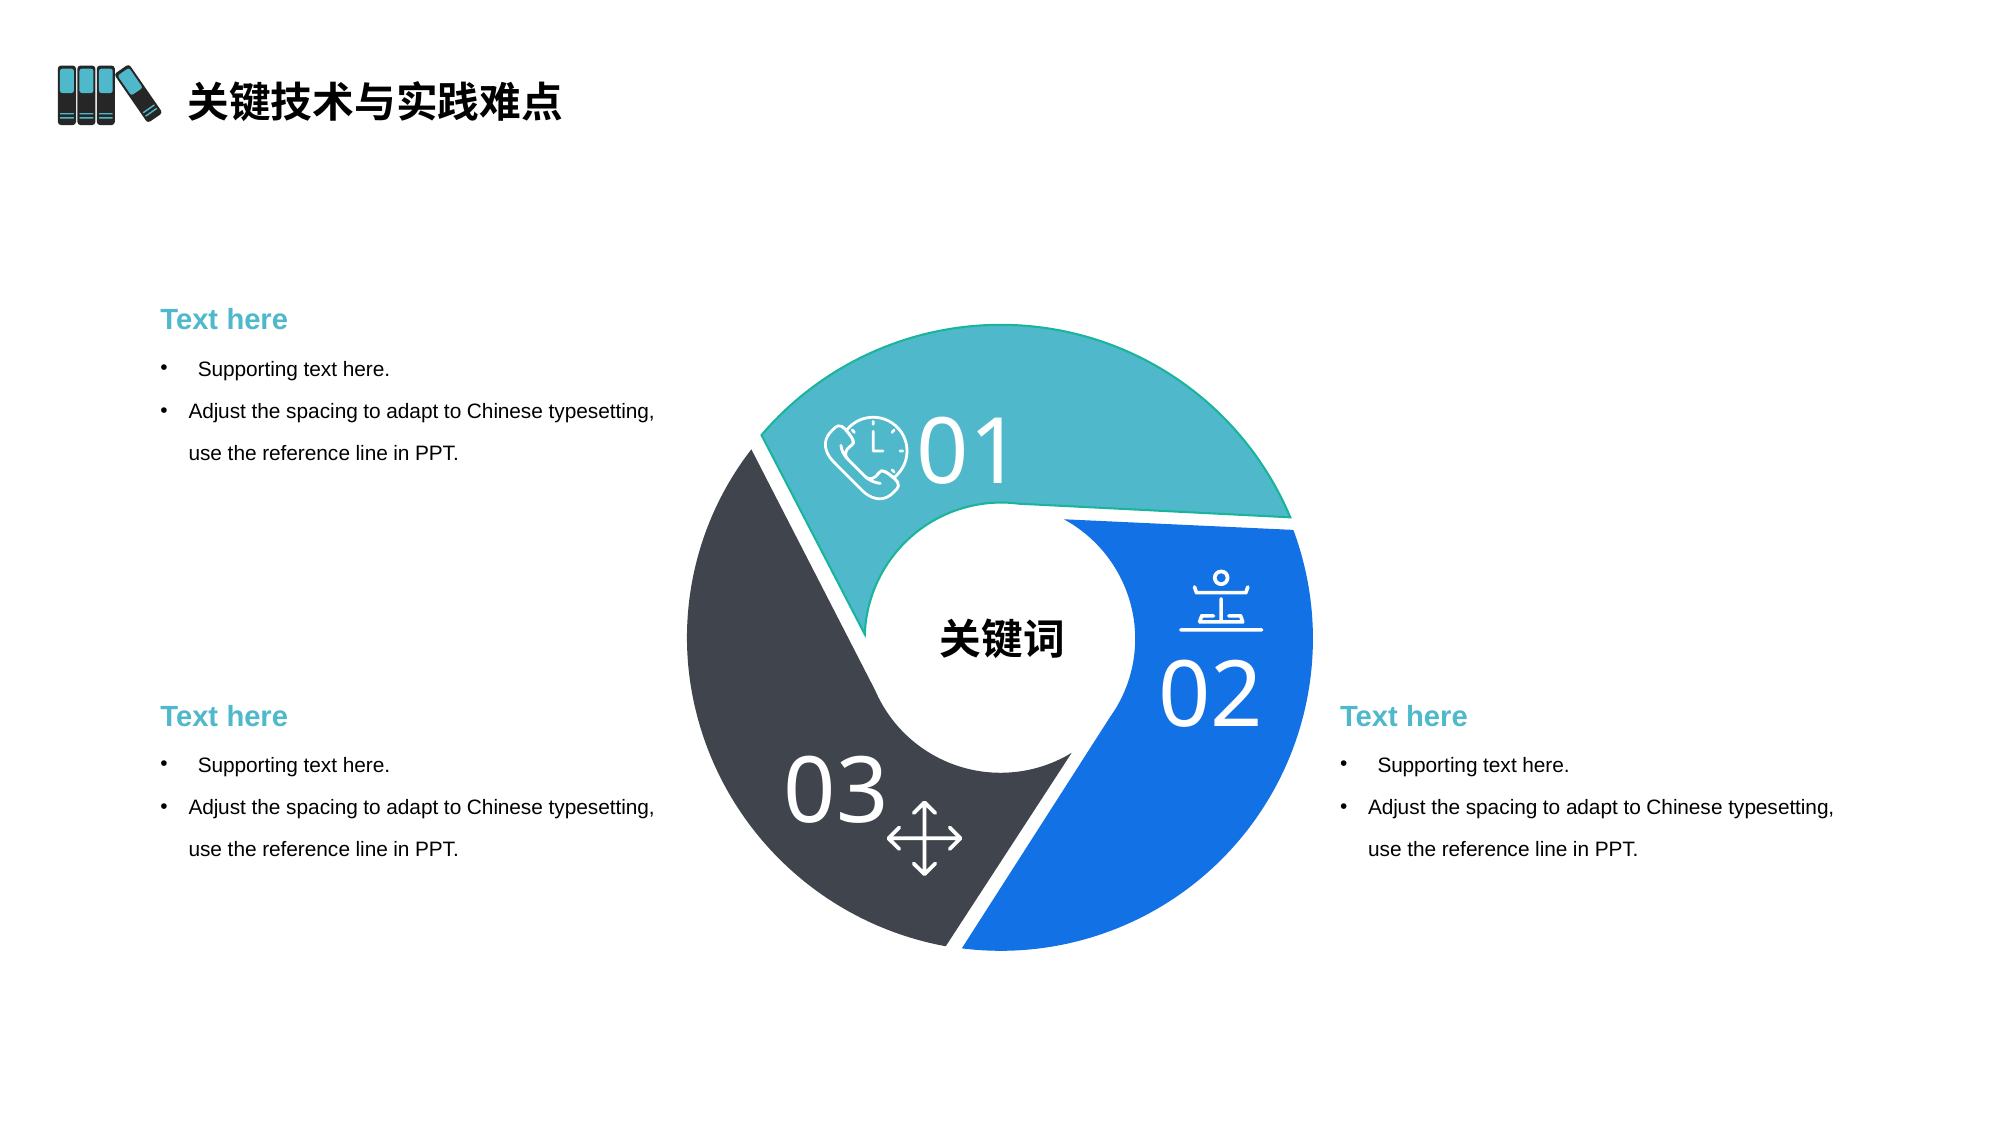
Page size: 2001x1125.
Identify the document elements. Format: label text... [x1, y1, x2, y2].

text_box Text here [145, 275, 709, 362]
text_box Text here [1325, 671, 1888, 758]
text_box [686, 449, 892, 820]
text_box [961, 698, 1290, 951]
text_box 02 [1121, 622, 1301, 758]
text_box 01 [902, 372, 1019, 522]
text_box 关键技术与实践难点 [172, 64, 645, 138]
text_box [774, 750, 1072, 947]
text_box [57, 64, 162, 125]
text_box Supporting text here. Adjust the spacing to adapt to Chinese typesetting, use the reference line in PPT. [145, 362, 709, 505]
text_box [1192, 585, 1250, 595]
text_box 03 [746, 718, 926, 854]
text_box [1212, 569, 1230, 587]
text_box Text here [145, 671, 709, 758]
text_box [824, 415, 902, 501]
text_box Supporting text here. Adjust the spacing to adapt to Chinese typesetting, use the reference line in PPT. [1325, 758, 1888, 901]
text_box [1197, 597, 1245, 622]
text_box Supporting text here. Adjust the spacing to adapt to Chinese typesetting, use the reference line in PPT. [145, 758, 709, 901]
text_box [1063, 519, 1313, 725]
text_box [912, 801, 962, 876]
text_box 关键词 [924, 581, 1075, 694]
text_box [761, 324, 1291, 635]
